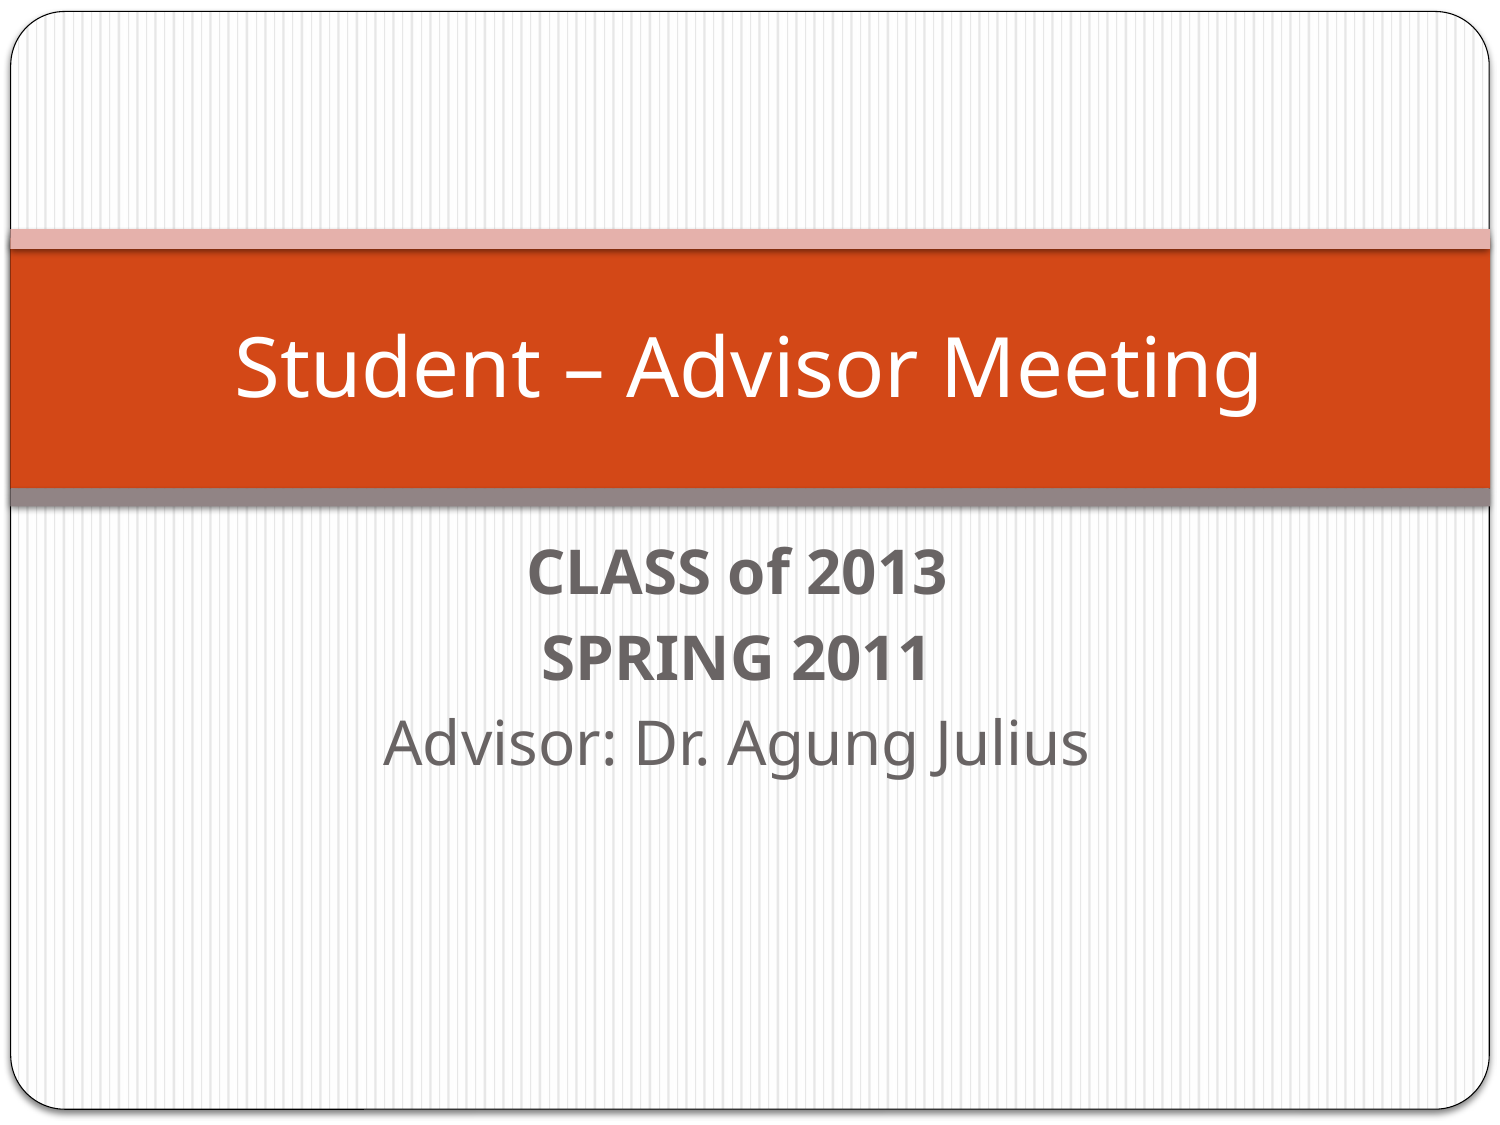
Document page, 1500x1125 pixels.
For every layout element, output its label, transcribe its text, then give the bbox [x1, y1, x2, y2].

subtitle CLASS of 2013 SPRING 2011 Advisor: Dr. Agung Julius [212, 525, 1263, 788]
title Student – Advisor Meeting [75, 247, 1425, 489]
